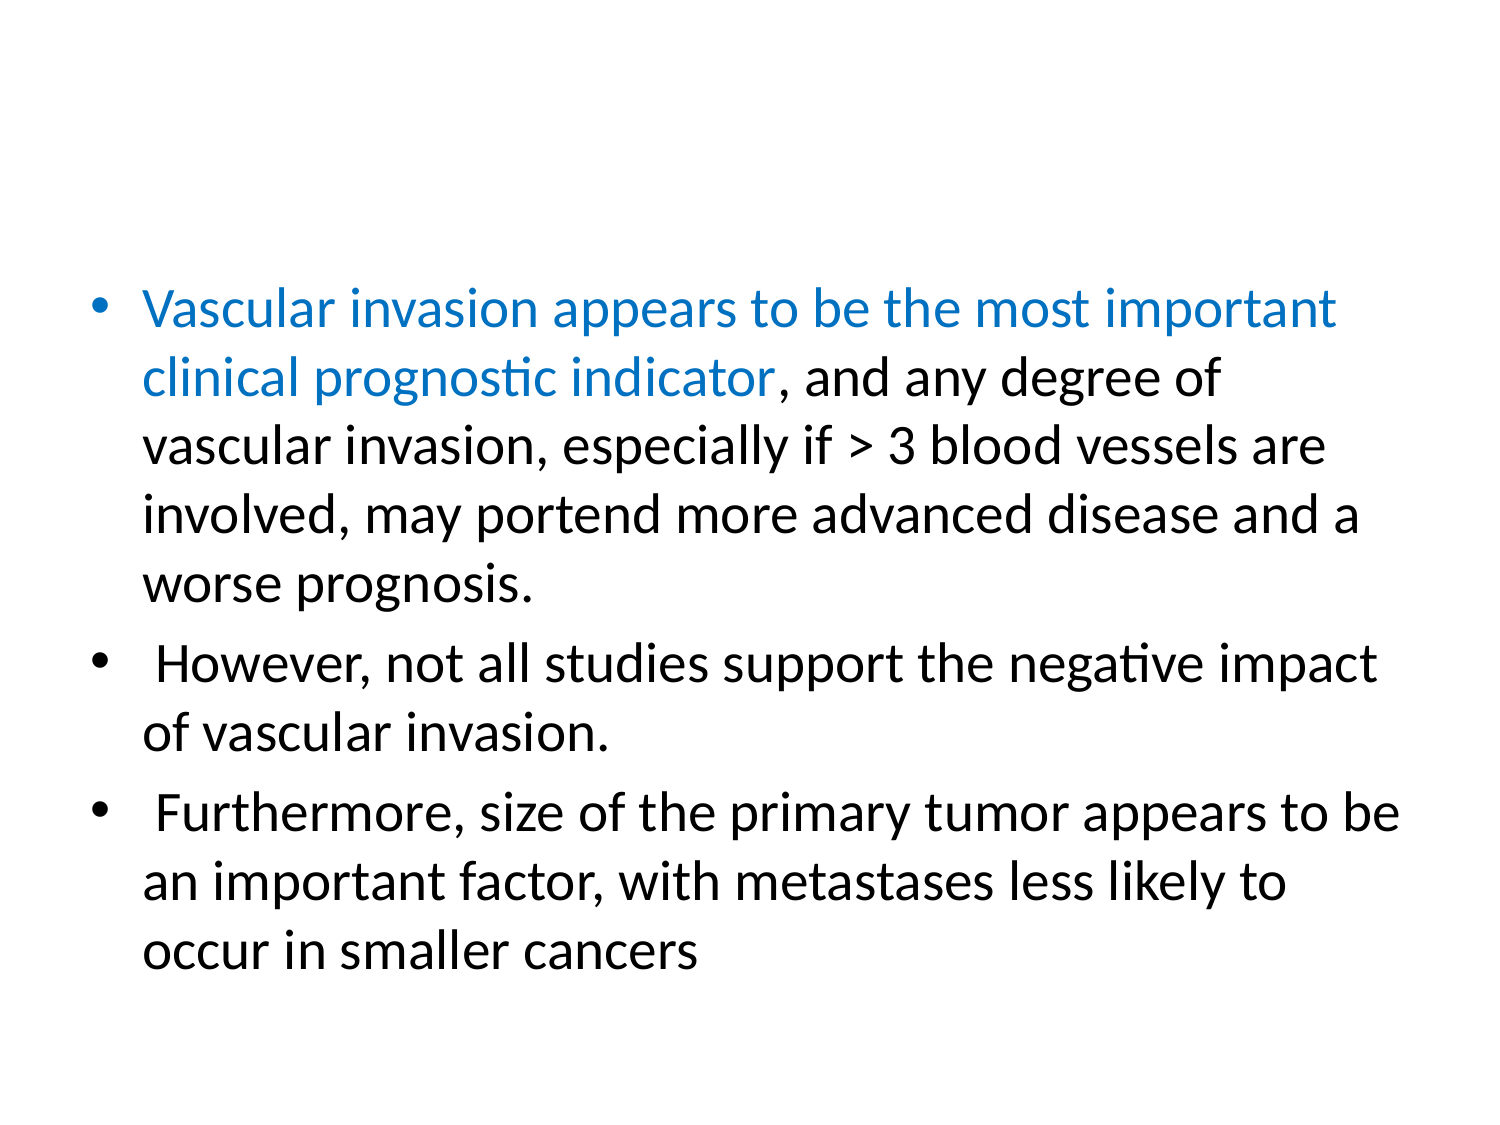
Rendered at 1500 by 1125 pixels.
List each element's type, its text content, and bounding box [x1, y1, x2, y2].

list Vascular invasion appears to be the most important clinical prognostic indicator, and any degree of vascular invasion, especially if > 3 blood vessels are involved, may portend more advanced disease and a worse prognosis. However, not all studies support the negative impact of vascular invasion. Furthermore, size of the primary tumor appears to be an important factor, with metastases less likely to occur in smaller cancers [75, 262, 1425, 1005]
